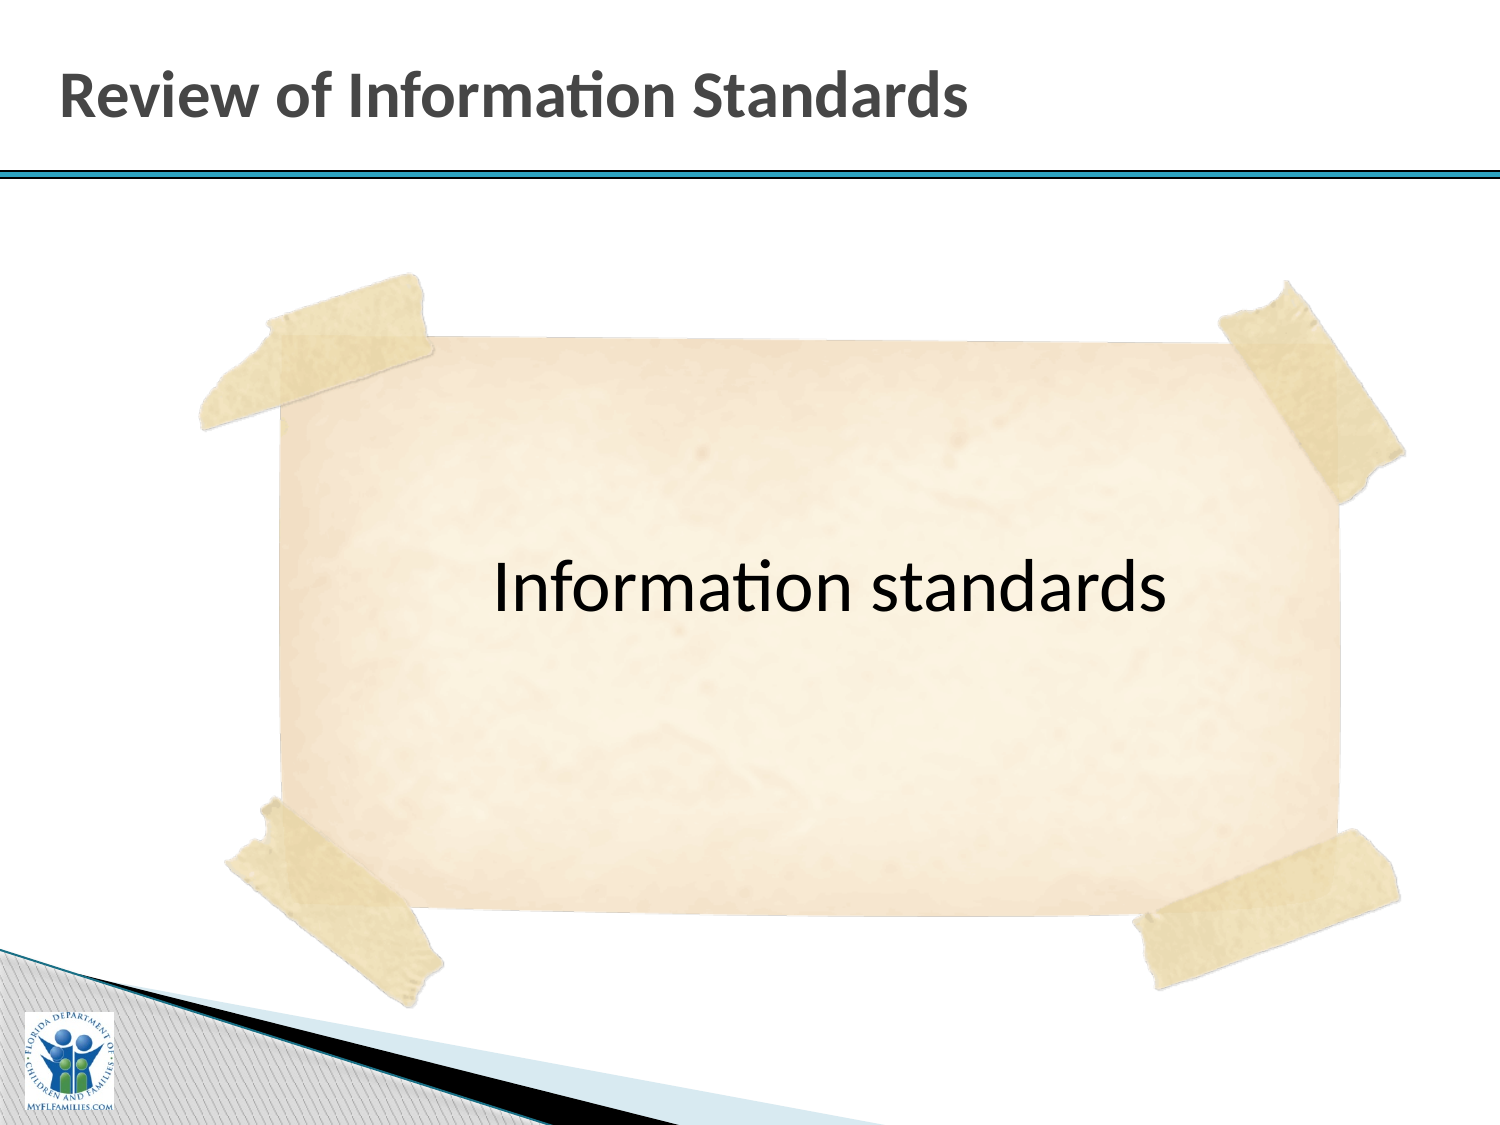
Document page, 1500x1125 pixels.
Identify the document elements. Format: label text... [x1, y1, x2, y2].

title Review of Information Standards [45, 25, 1395, 156]
picture [25, 1012, 114, 1110]
picture [181, 267, 1426, 1015]
